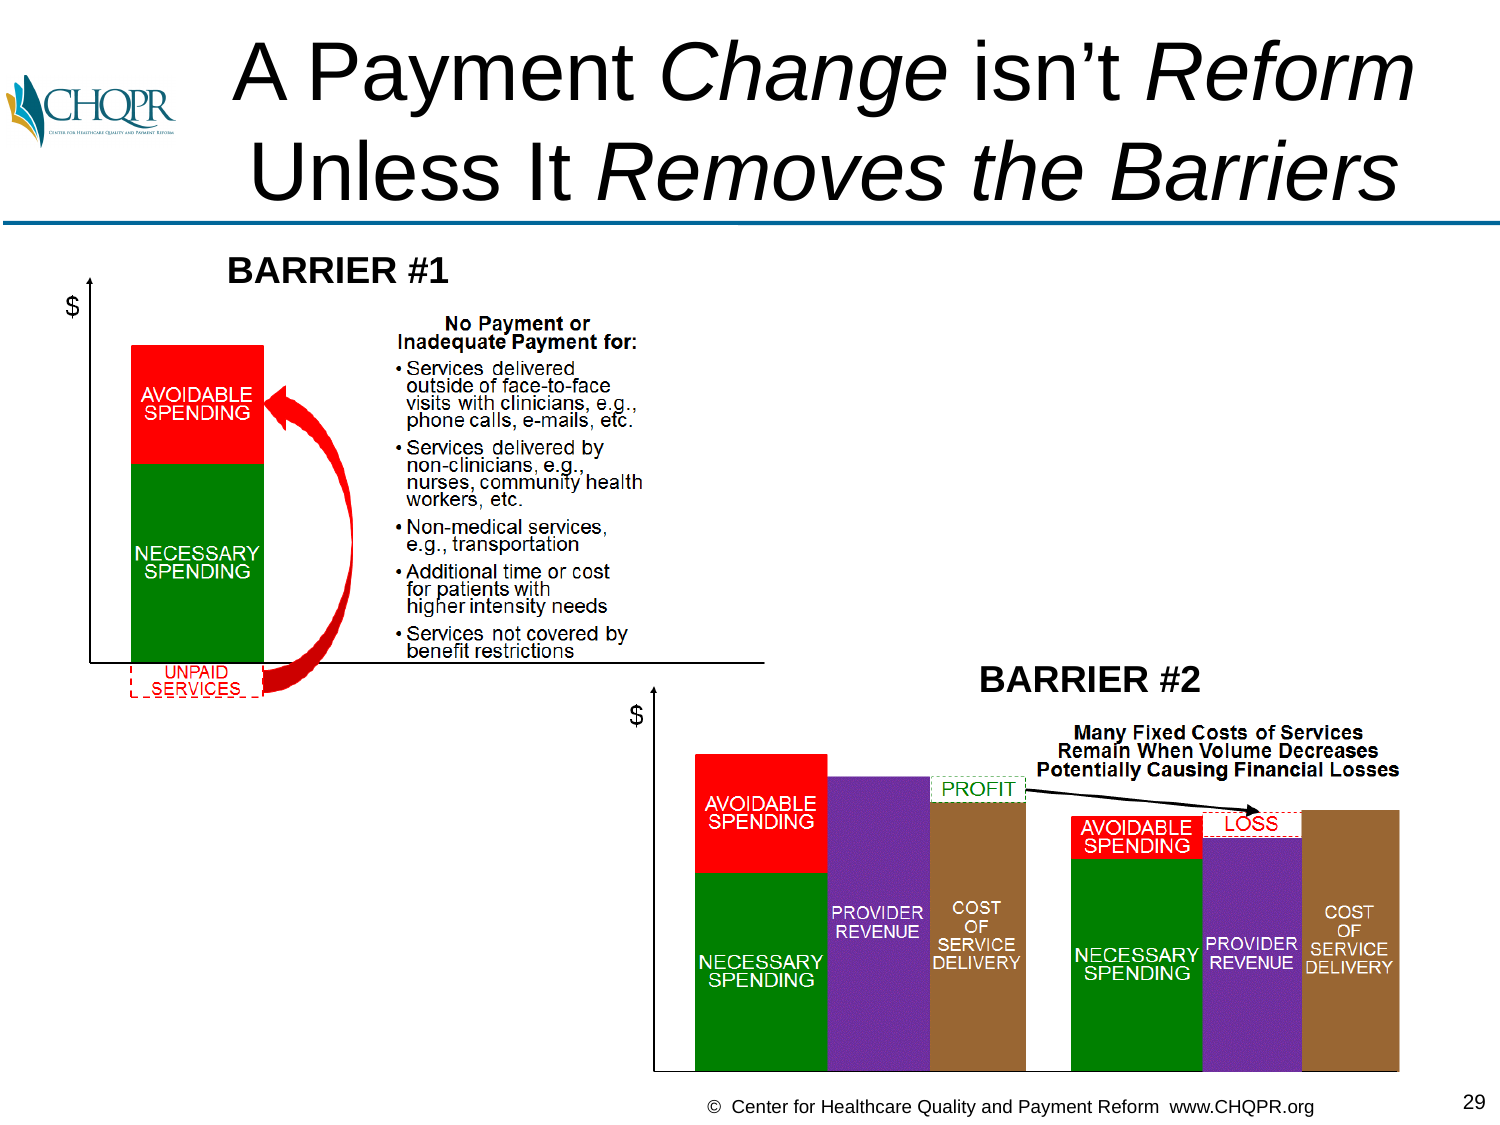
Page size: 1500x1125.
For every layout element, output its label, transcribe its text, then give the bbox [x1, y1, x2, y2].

title A Payment Change isn’t Reform Unless It Removes the Barriers [162, 16, 1488, 219]
picture [48, 269, 1412, 1072]
picture [6, 75, 162, 148]
text_box BARRIER #2 [963, 647, 1217, 676]
text_box BARRIER #1 [211, 239, 465, 267]
